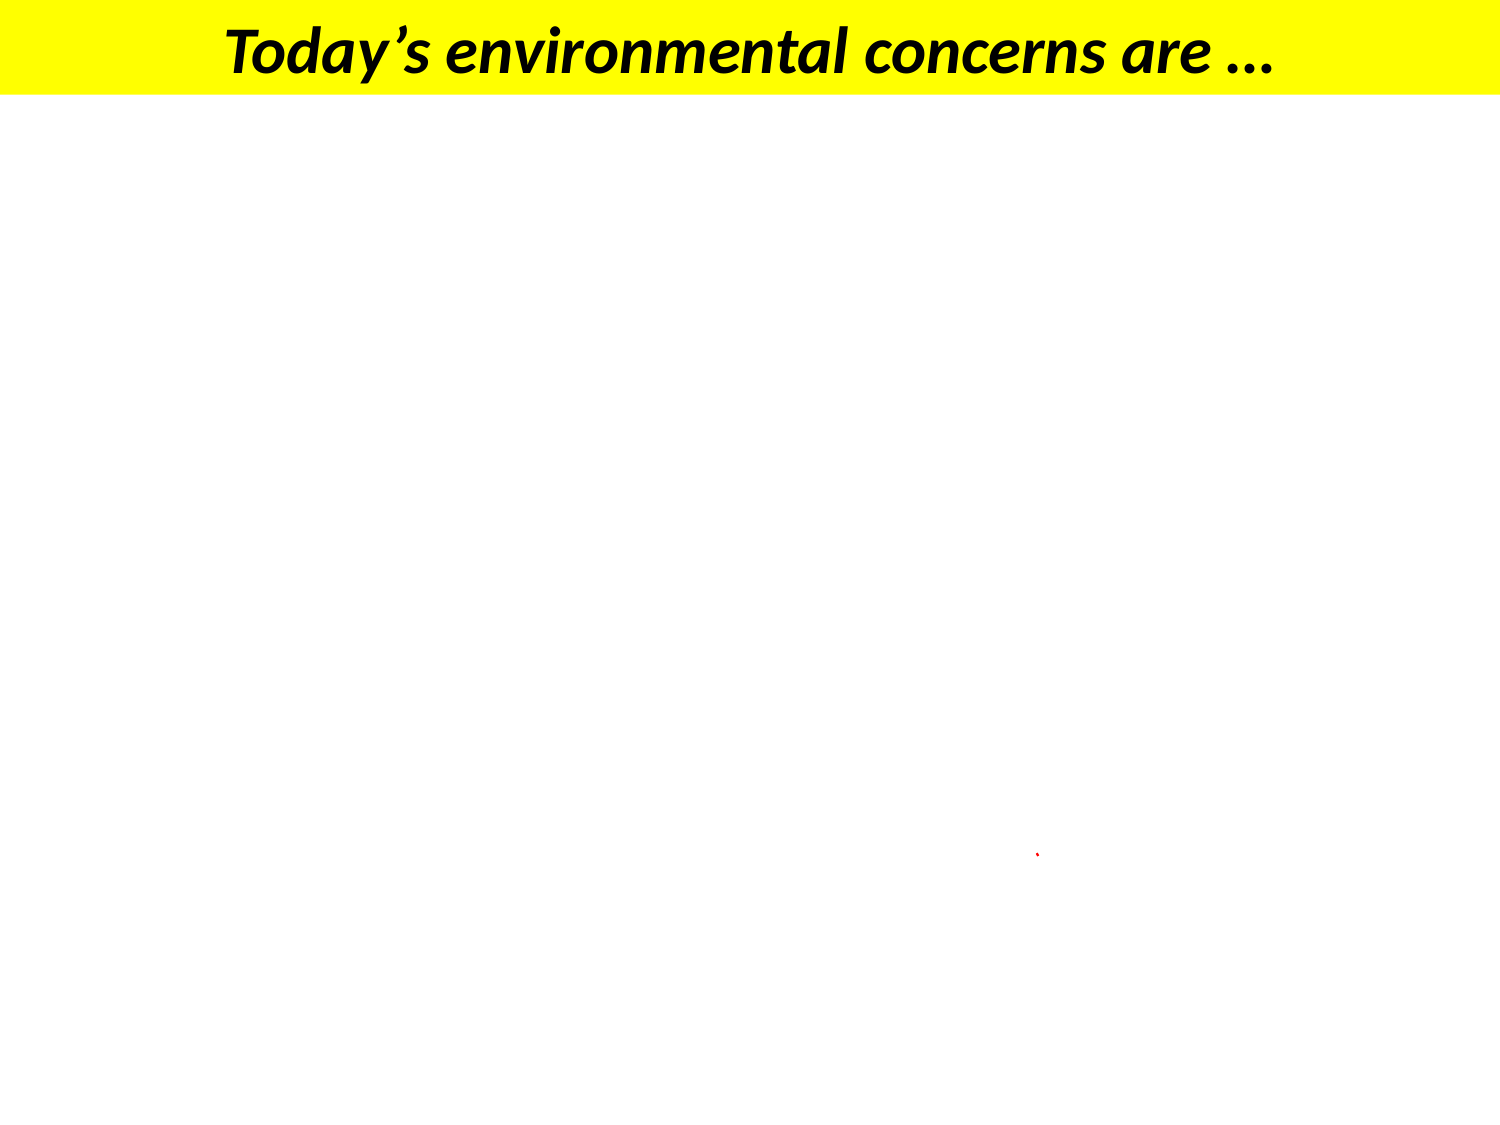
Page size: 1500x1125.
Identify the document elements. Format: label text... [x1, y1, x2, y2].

text_box Today’s environmental concerns are … [0, 0, 1500, 95]
